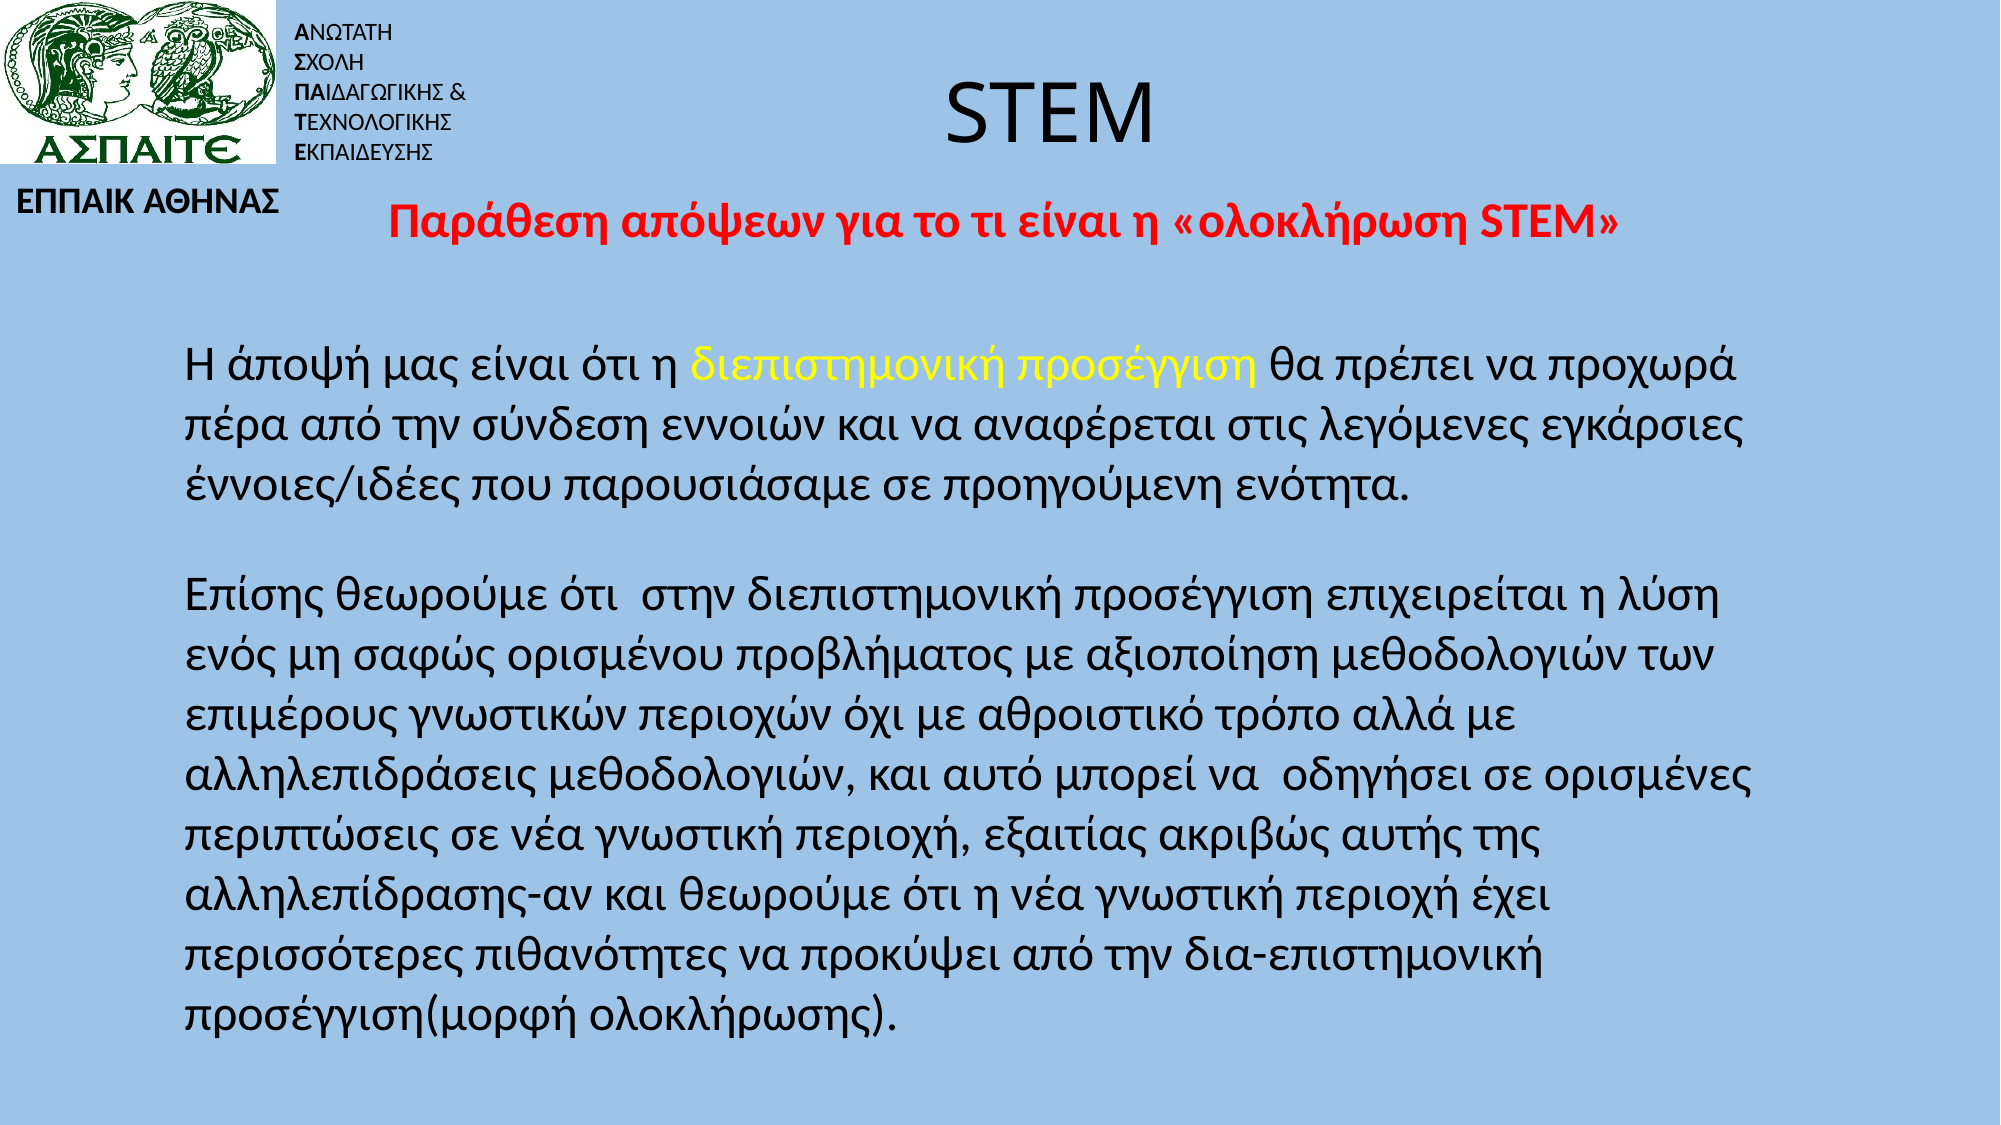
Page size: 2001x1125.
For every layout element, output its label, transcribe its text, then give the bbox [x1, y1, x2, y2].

title STEM [526, 20, 1576, 169]
text_box Η άποψή μας είναι ότι η διεπιστημονική προσέγγιση θα πρέπει να προχωρά πέρα από την σύνδεση εννοιών και να αναφέρεται στις λεγόμενες εγκάρσιες έννοιες/ιδέες που παρουσιάσαμε σε προηγούμενη ενότητα. Επίσης θεωρούμε ότι στην διεπιστημονική προσέγγιση επιχειρείται η λύση ενός μη σαφώς ορισμένου προβλήματος με αξιοποίηση μεθοδολογιών των επιμέρους γνωστικών περιοχών όχι με αθροιστικό τρόπο αλλά με αλληλεπιδράσεις μεθοδολογιών, και αυτό μπορεί να οδηγήσει σε ορισμένες περιπτώσεις σε νέα γνωστική περιοχή, εξαιτίας ακριβώς αυτής της αλληλεπίδρασης-αν και θεωρούμε ότι η νέα γνωστική περιοχή έχει περισσότερες πιθανότητες να προκύψει από την δια-επιστημονική προσέγγιση(μορφή ολοκλήρωσης). [169, 323, 1787, 1125]
text_box ΑΝΩΤΑΤΗ ΣΧΟΛΗ ΠΑΙΔΑΓΩΓΙΚΗΣ & ΤΕΧΝΟΛΟΓΙΚΗΣ ΕΚΠΑΙΔΕΥΣΗΣ [279, 8, 495, 173]
text_box ΕΠΠΑΙΚ ΑΘΗΝΑΣ [1, 168, 295, 229]
picture [0, 0, 276, 164]
text_box Παράθεση απόψεων για το τι είναι η «ολοκλήρωση STEM» [84, 179, 1928, 325]
